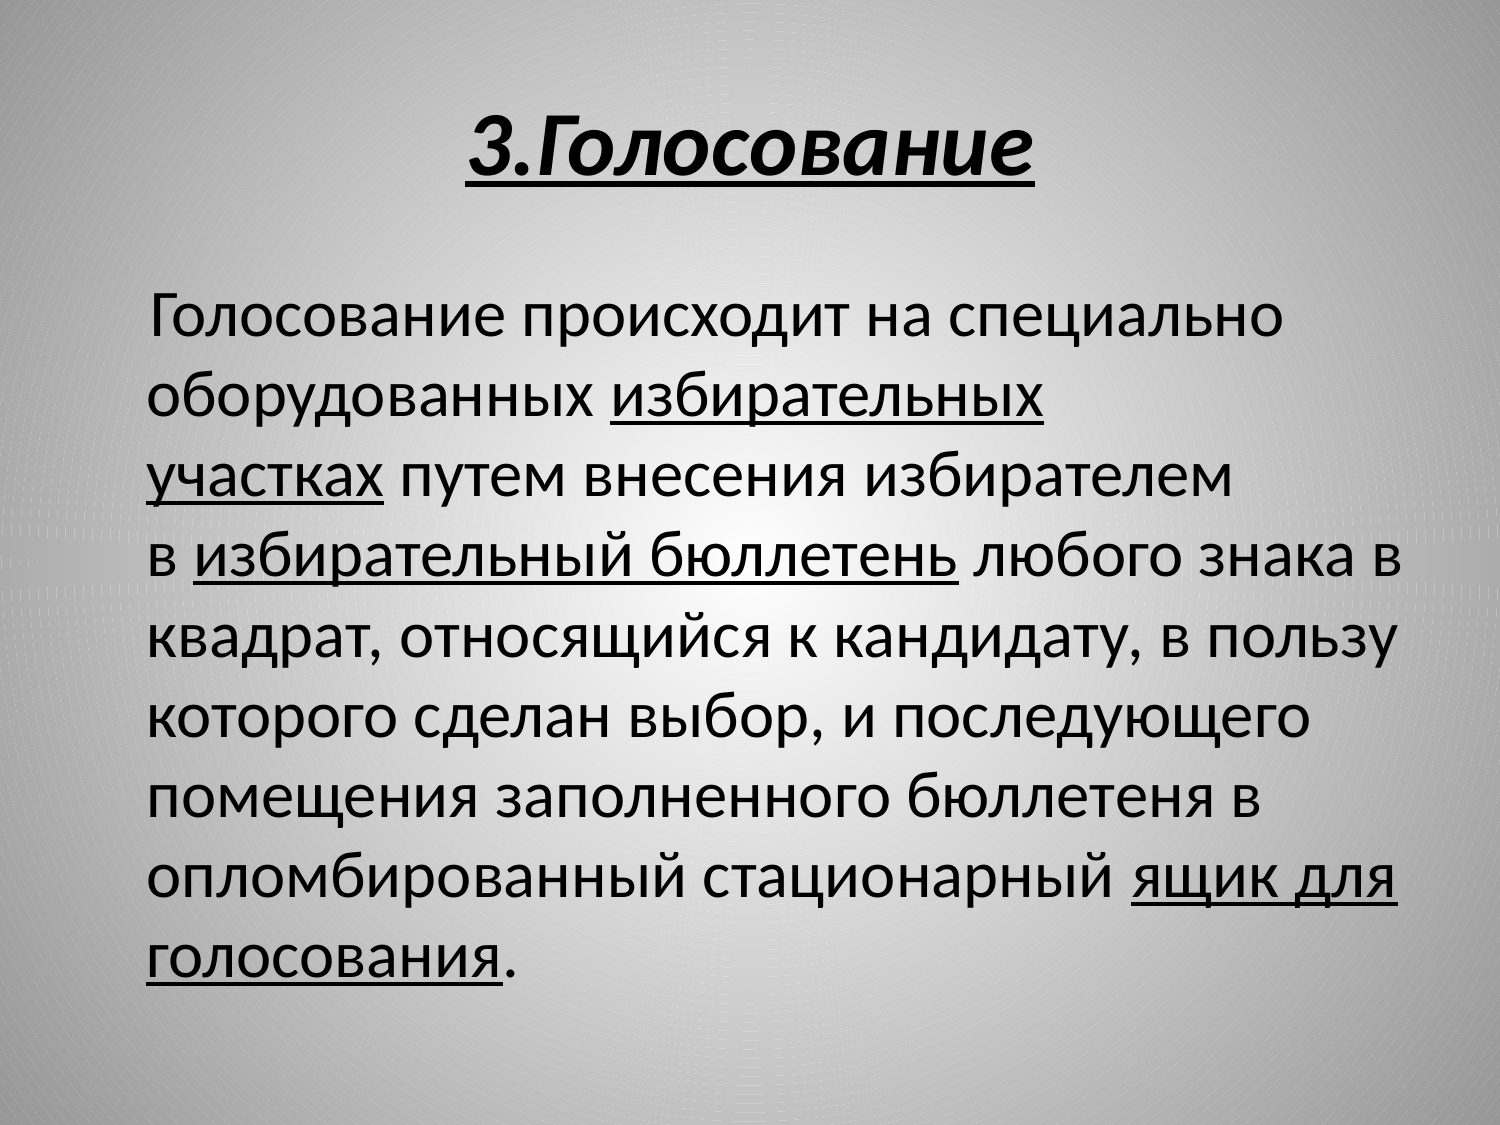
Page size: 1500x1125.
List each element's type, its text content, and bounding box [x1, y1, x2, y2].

title 3.Голосование [75, 45, 1425, 233]
list Голосование происходит на специально оборудованных избирательных участках путем внесения избирателем в избирательный бюллетень любого знака в квадрат, относящийся к кандидату, в пользу которого сделан выбор, и последующего помещения заполненного бюллетеня в опломбированный стационарный ящик для голосования. [75, 262, 1425, 1005]
